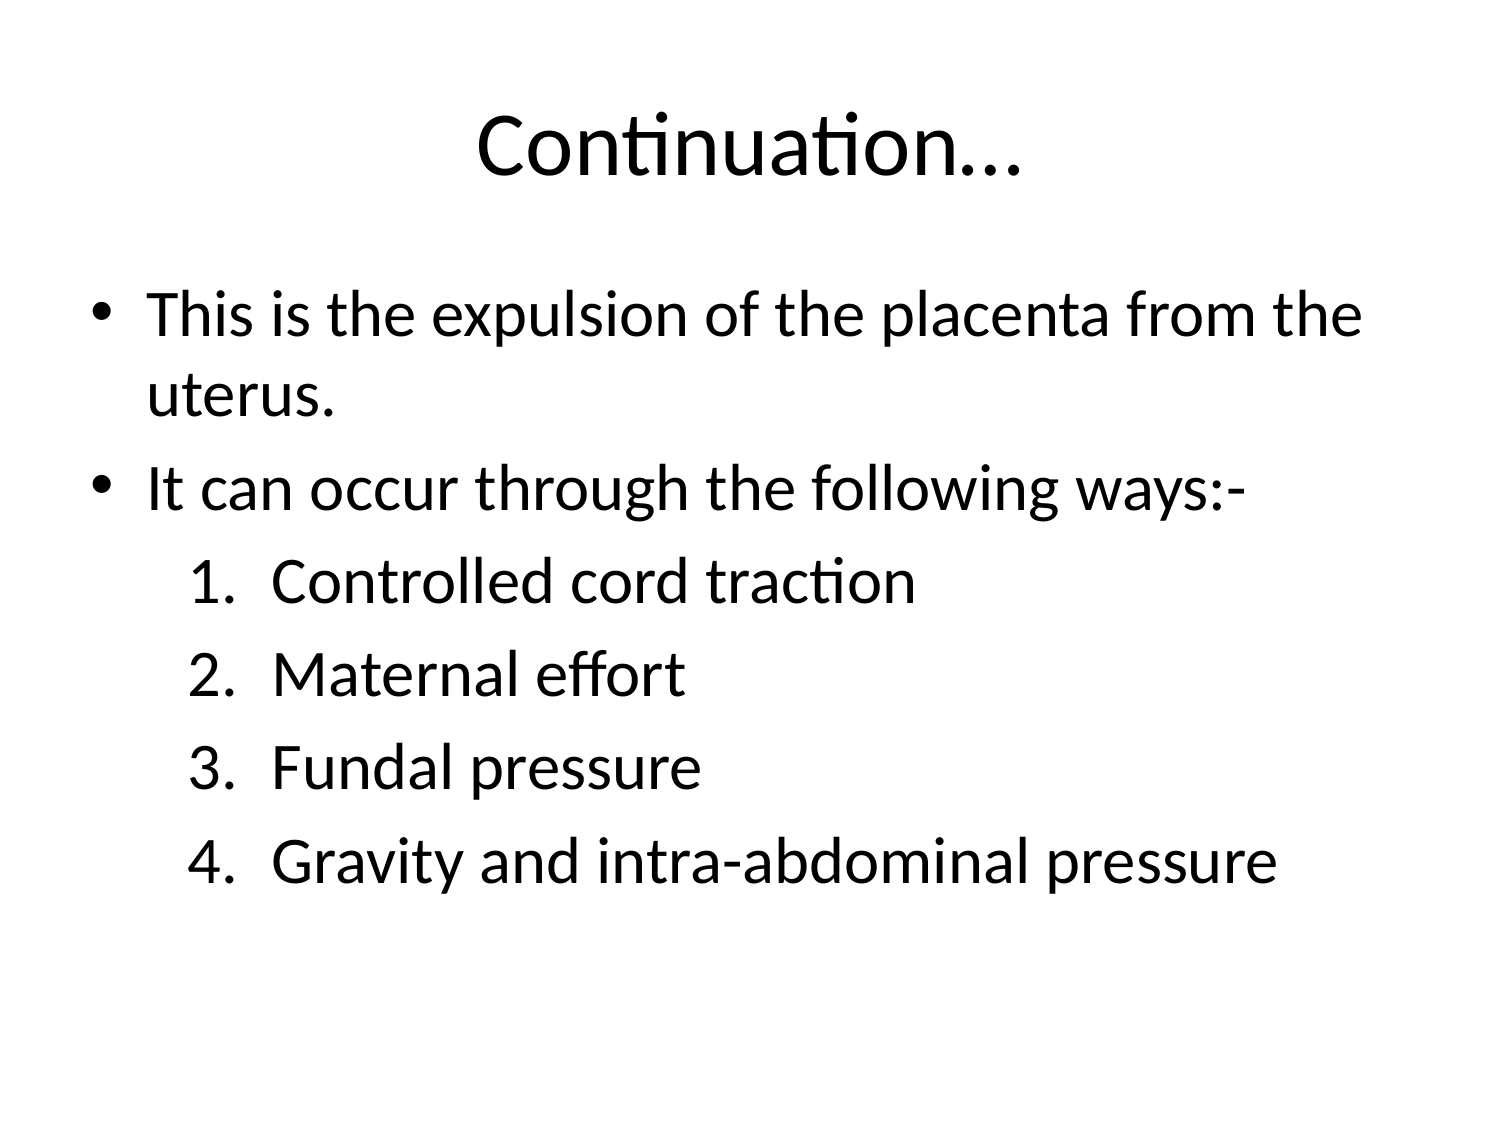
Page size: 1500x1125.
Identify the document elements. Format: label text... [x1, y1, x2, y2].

title Continuation… [75, 45, 1425, 233]
list This is the expulsion of the placenta from the uterus. It can occur through the following ways:- Controlled cord traction Maternal effort Fundal pressure Gravity and intra-abdominal pressure [75, 262, 1425, 1005]
